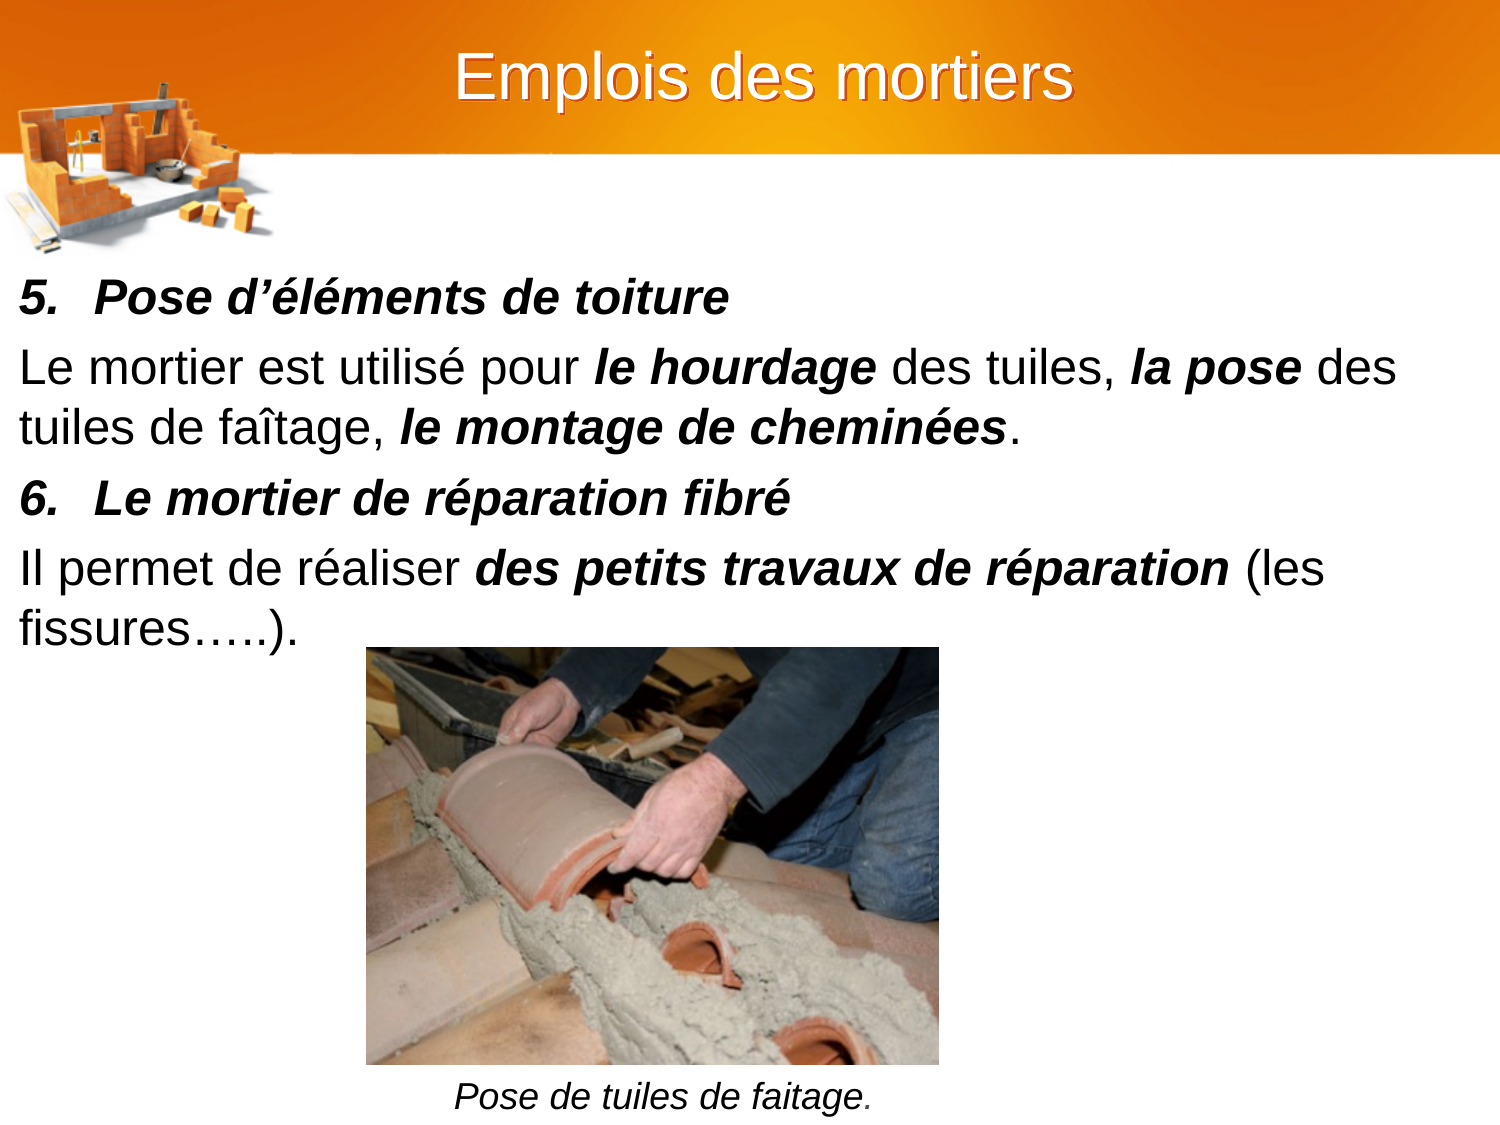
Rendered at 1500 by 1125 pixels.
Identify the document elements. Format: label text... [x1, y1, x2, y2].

title Emplois des mortiers [88, 19, 1459, 126]
picture [365, 646, 940, 1065]
list Pose d’éléments de toiture Le mortier est utilisé pour le hourdage des tuiles, la pose des tuiles de faîtage, le montage de cheminées. Le mortier de réparation fibré Il permet de réaliser des petits travaux de réparation (les fissures…..). [3, 257, 1500, 1125]
picture [0, 0, 1500, 1125]
text_box Pose de tuiles de faitage. [439, 1074, 909, 1125]
